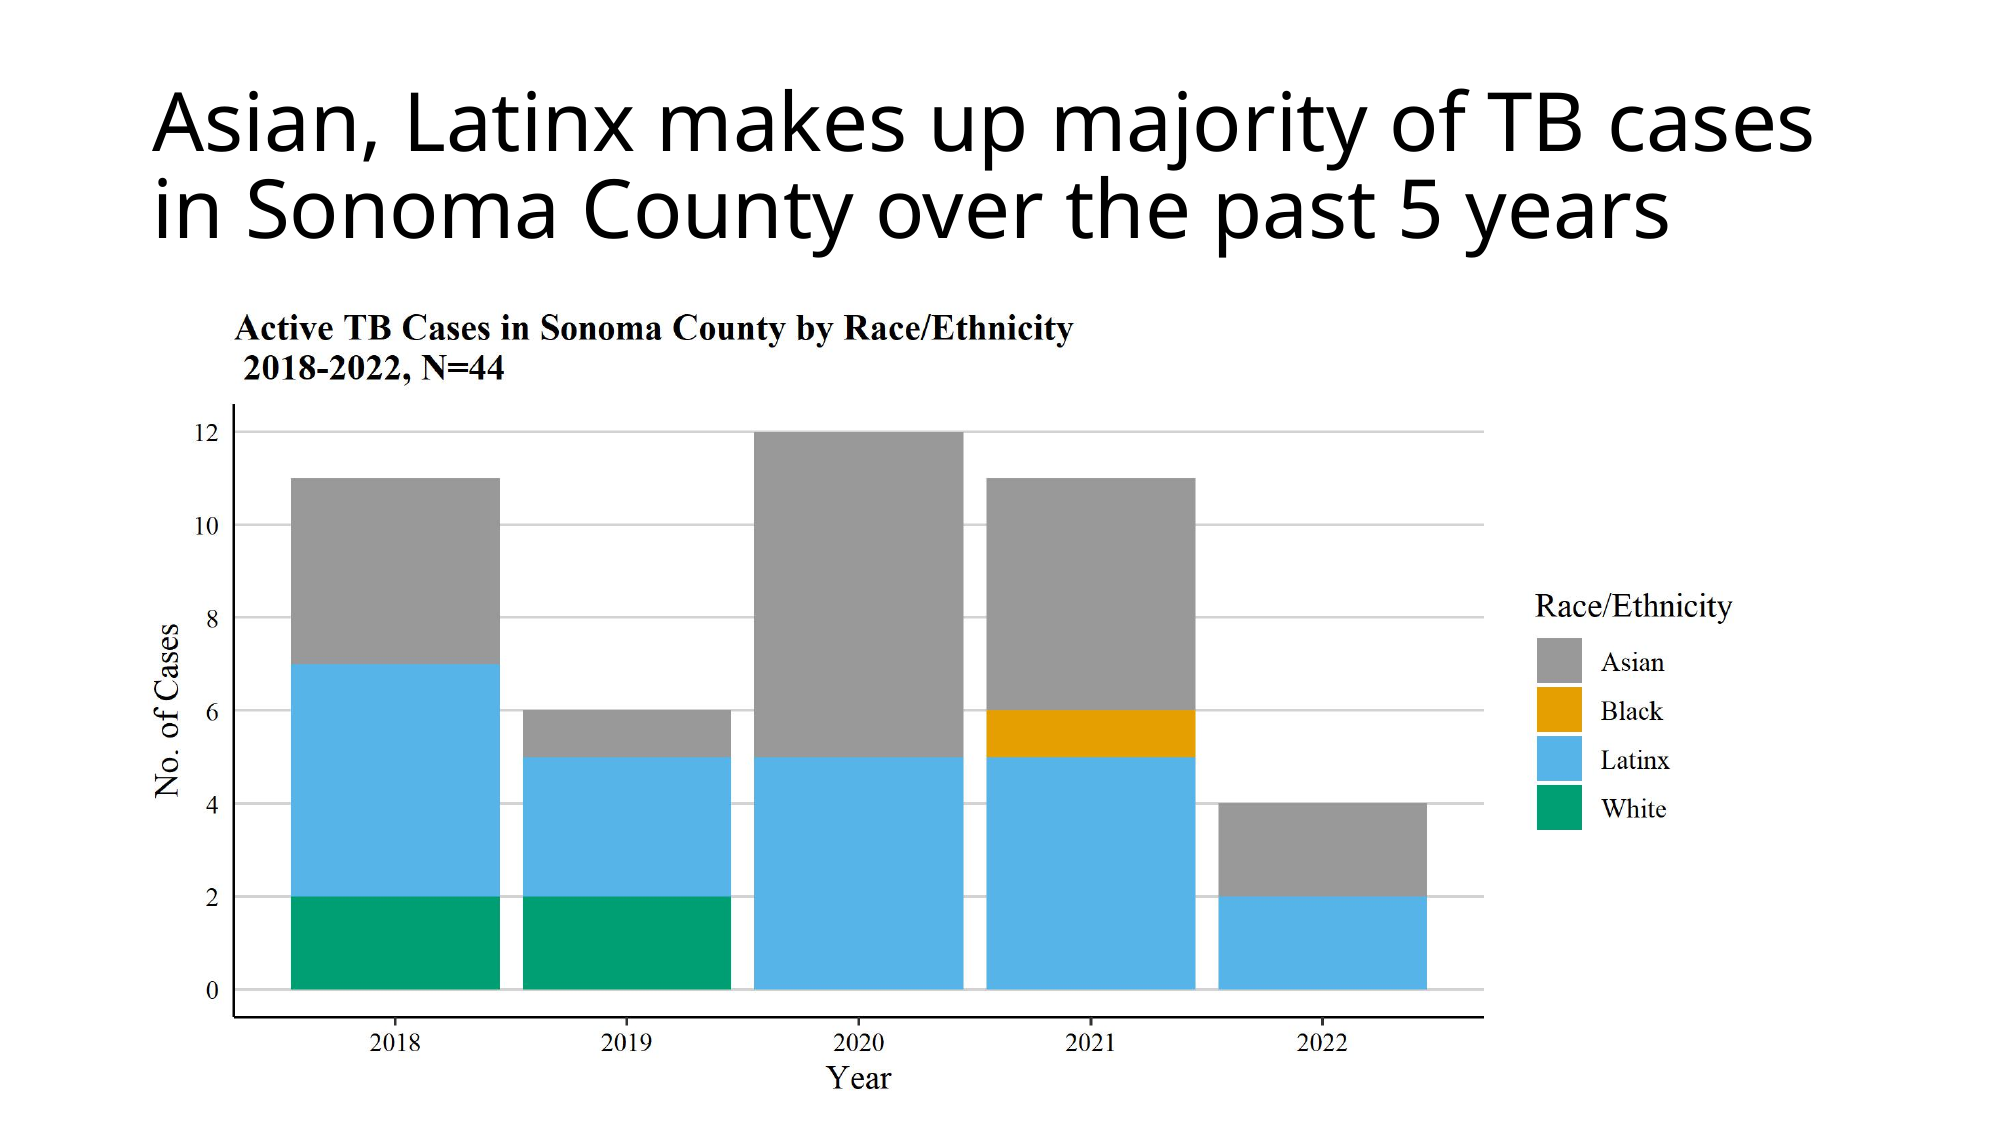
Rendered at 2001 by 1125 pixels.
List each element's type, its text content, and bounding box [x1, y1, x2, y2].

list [137, 297, 1766, 1112]
title Asian, Latinx makes up majority of TB cases in Sonoma County over the past 5 years [137, 59, 1863, 278]
